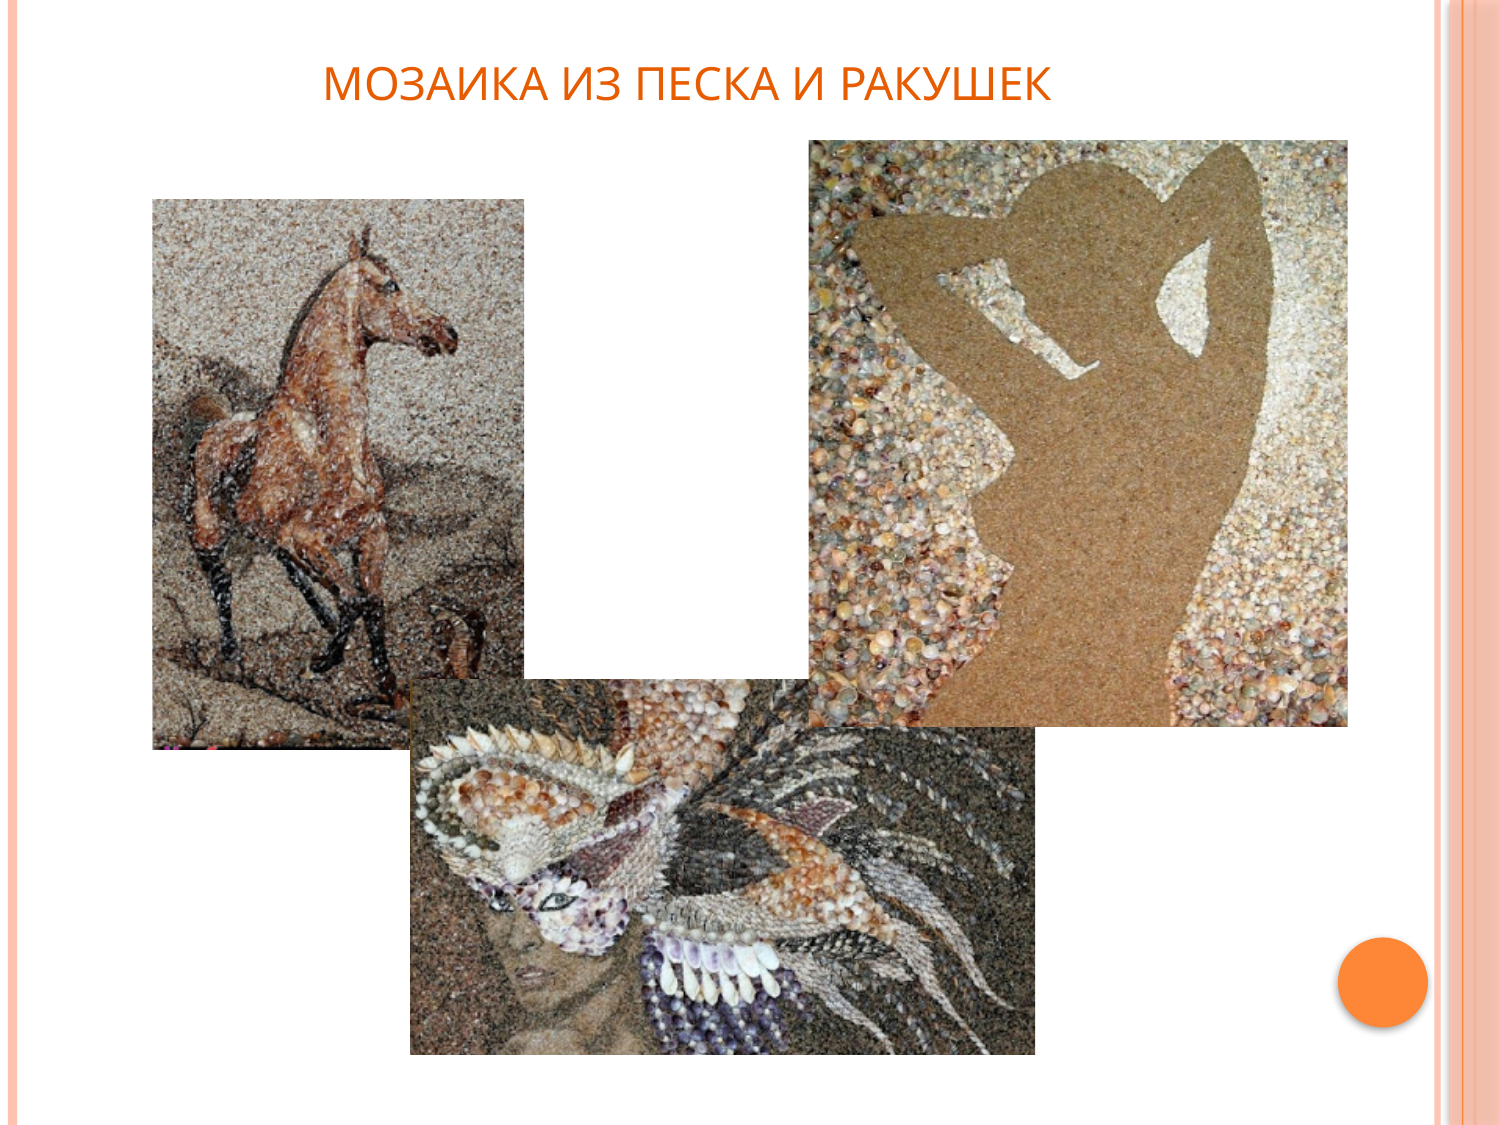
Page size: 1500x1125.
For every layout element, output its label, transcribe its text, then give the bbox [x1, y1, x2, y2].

picture [151, 140, 1349, 1056]
title Мозаика из песка и ракушек [75, 45, 1300, 118]
